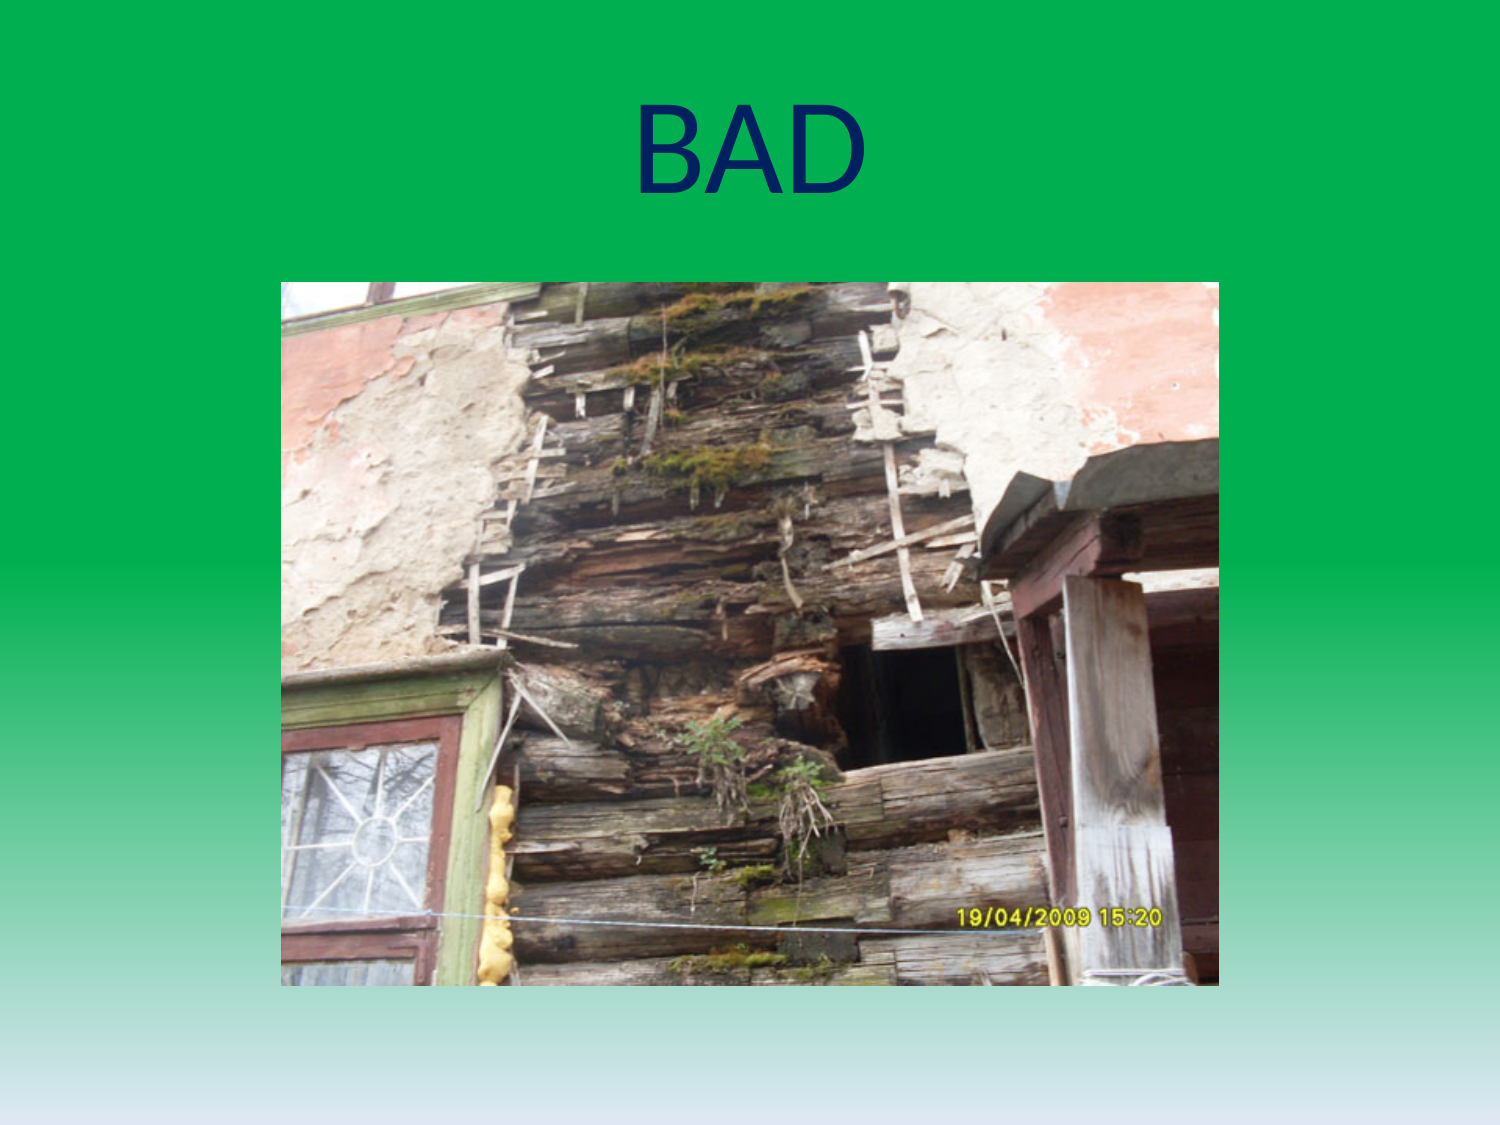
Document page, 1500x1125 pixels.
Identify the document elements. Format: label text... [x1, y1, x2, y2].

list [281, 281, 1219, 986]
title BAD [75, 45, 1425, 233]
